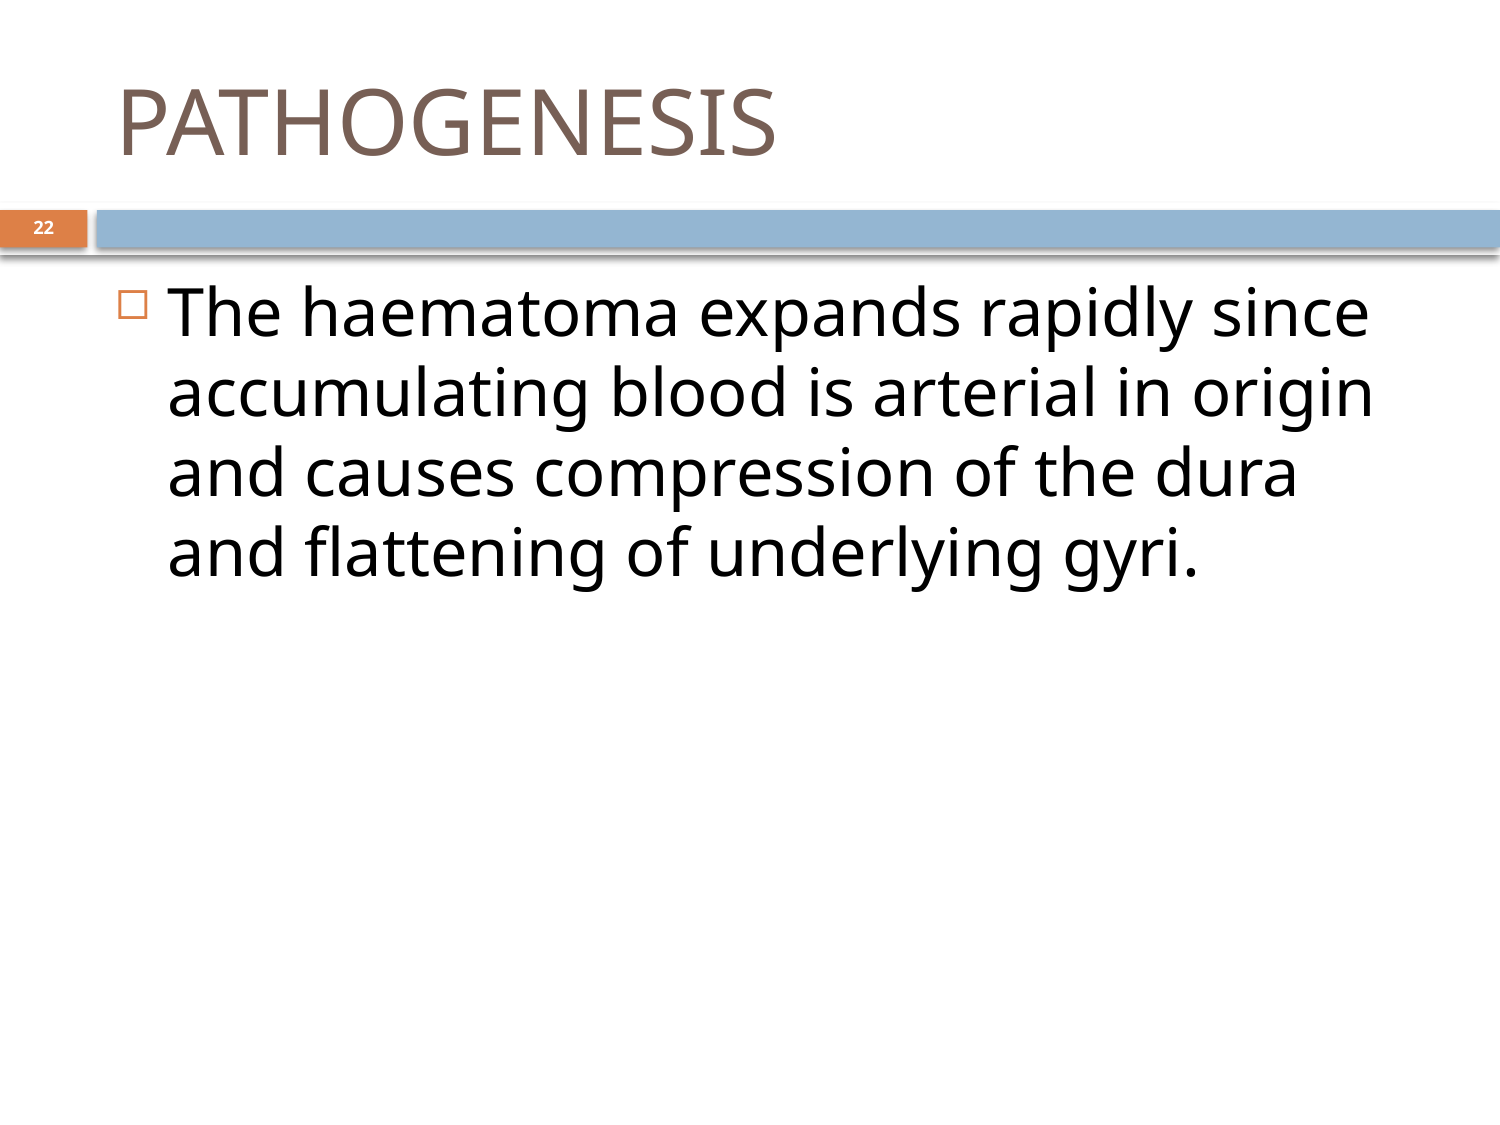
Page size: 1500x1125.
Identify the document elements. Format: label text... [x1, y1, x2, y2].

list The haematoma expands rapidly since accumulating blood is arterial in origin and causes compression of the dura and flattening of underlying gyri. [100, 262, 1438, 1000]
title PATHOGENESIS [100, 37, 1438, 200]
slide_number 22 [0, 208, 88, 249]
